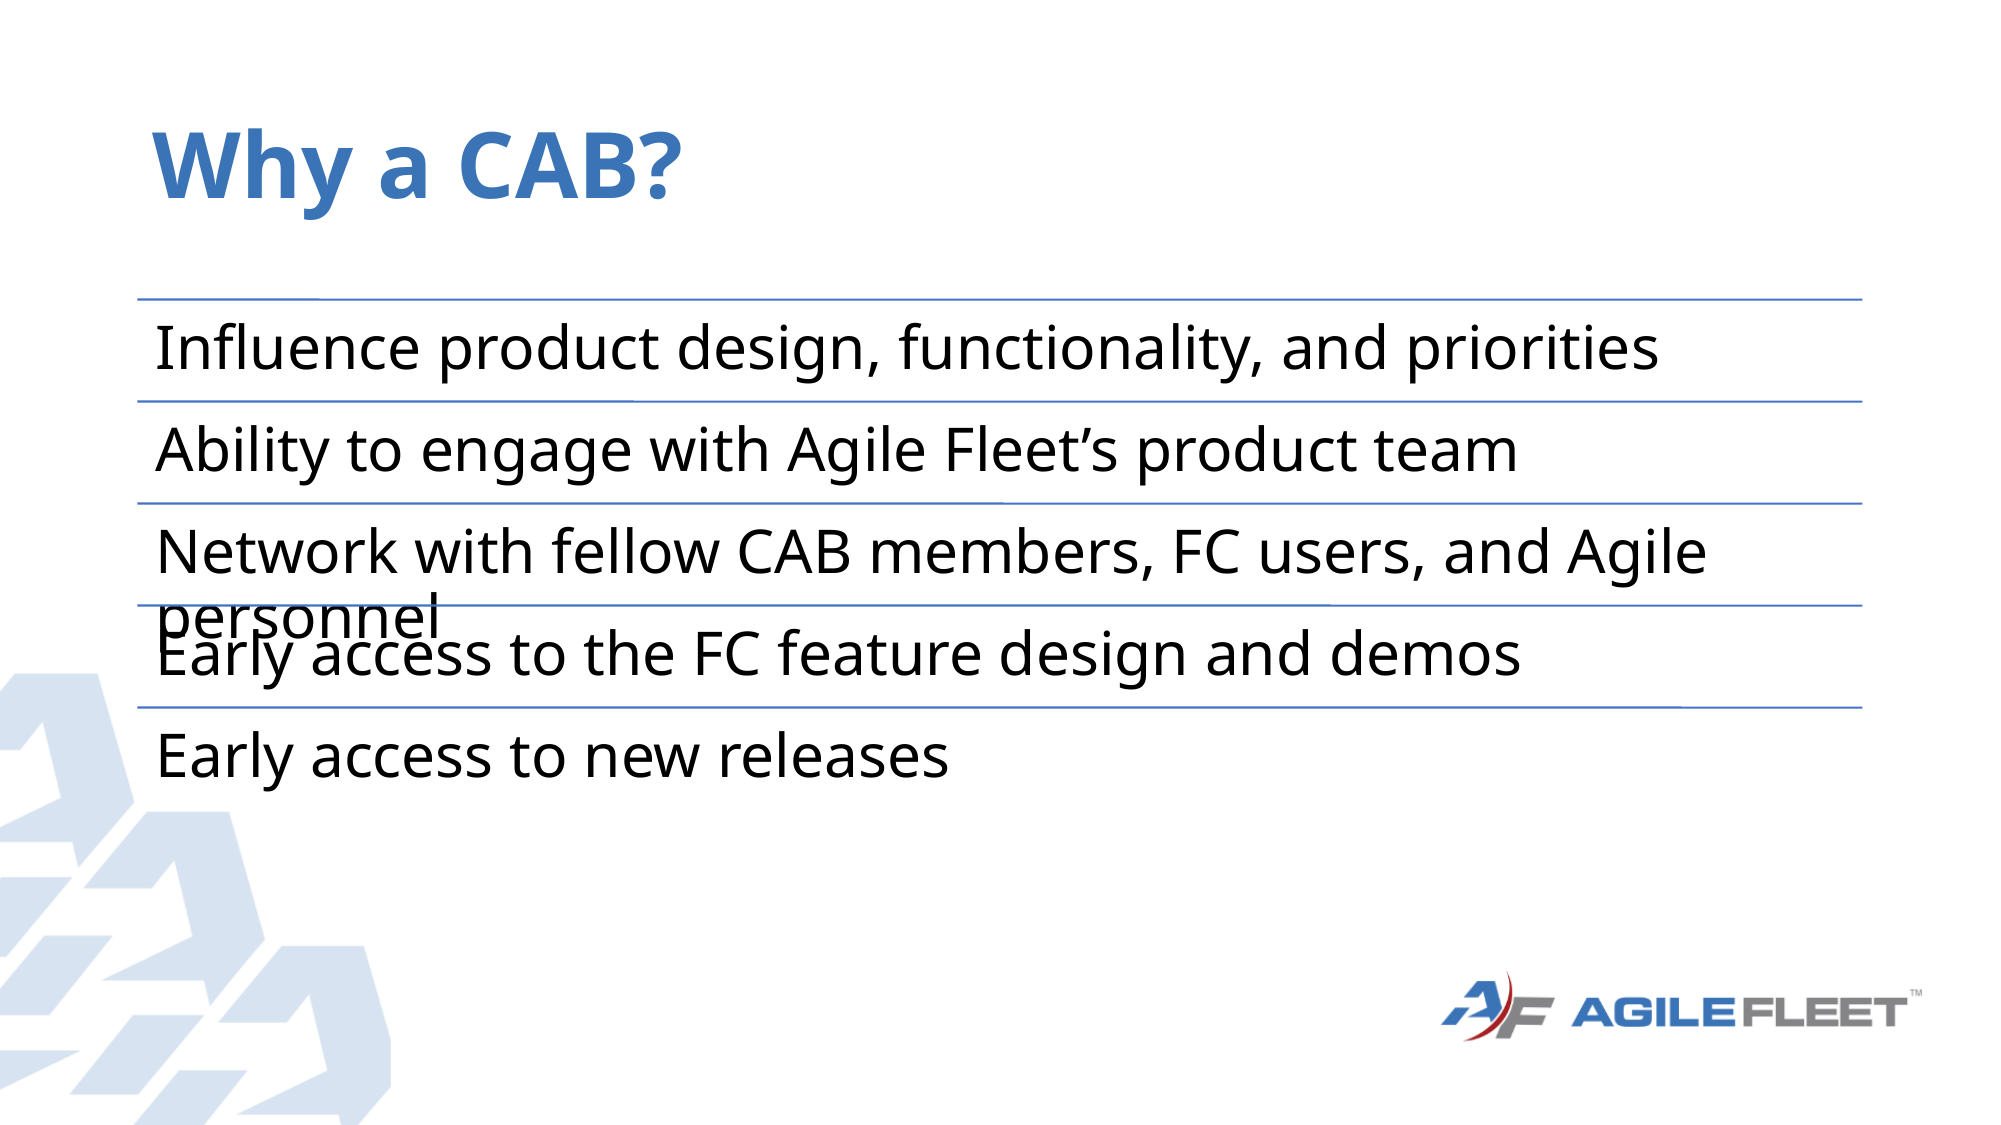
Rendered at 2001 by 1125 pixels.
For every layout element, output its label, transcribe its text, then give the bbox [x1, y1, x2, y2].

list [137, 299, 1863, 810]
picture [0, 0, 2001, 1125]
title Why a CAB? [137, 59, 1863, 278]
